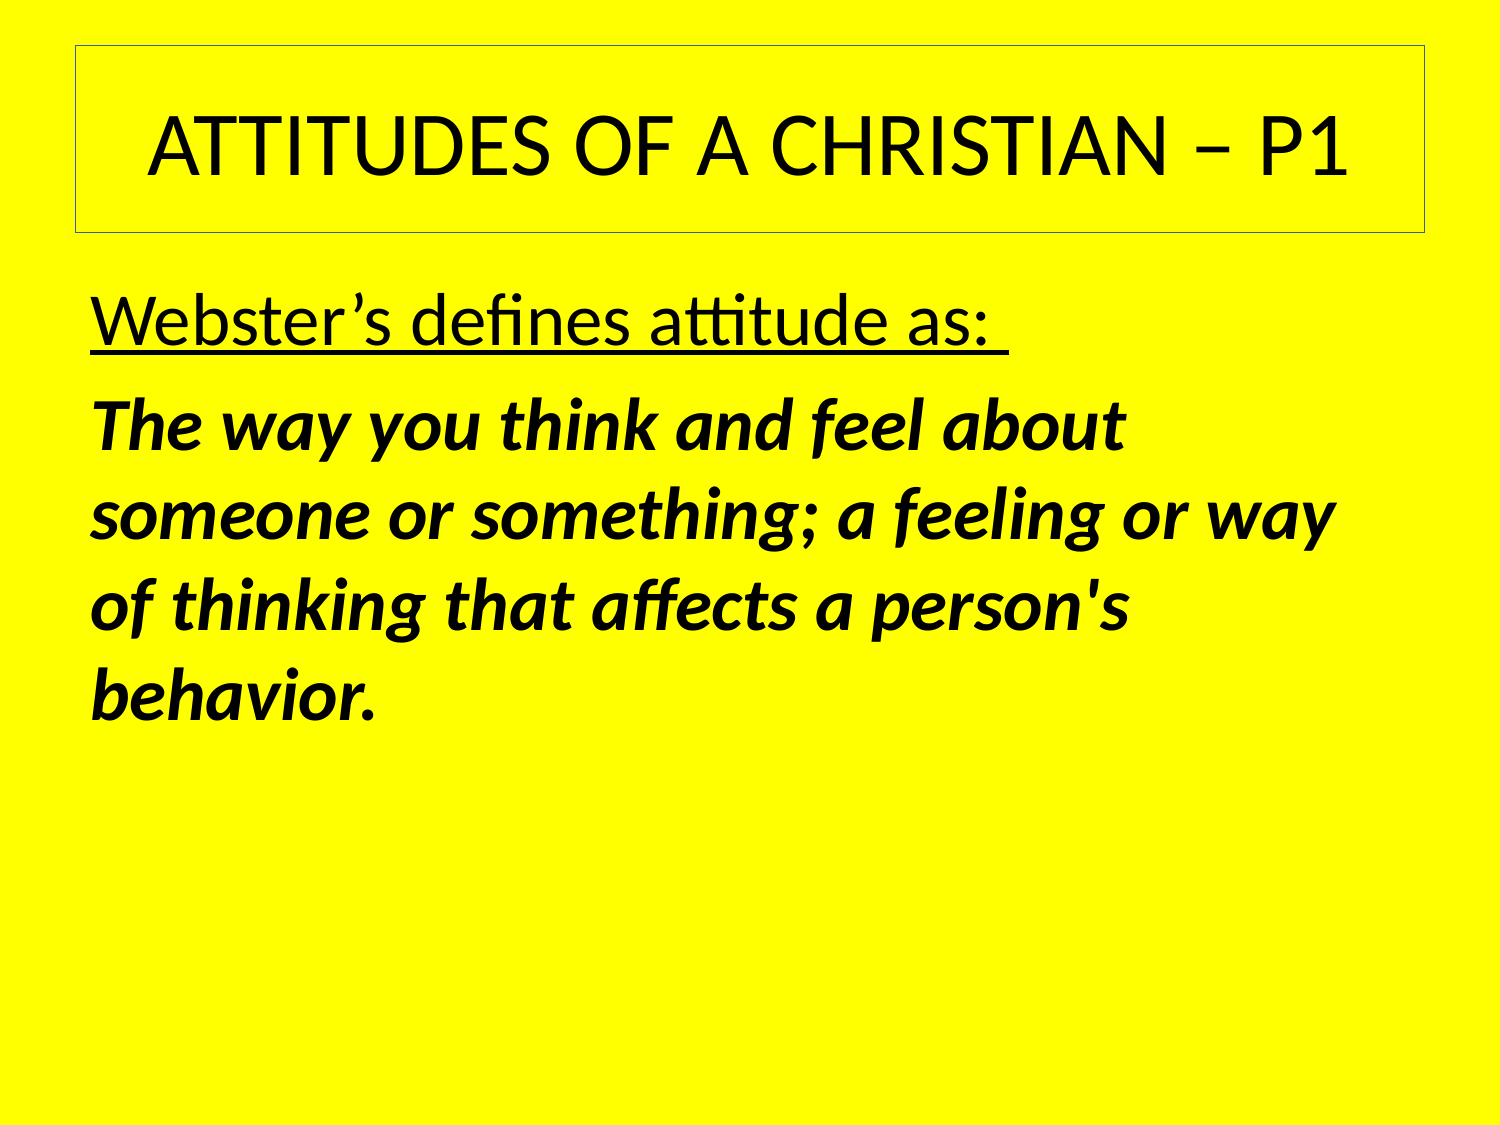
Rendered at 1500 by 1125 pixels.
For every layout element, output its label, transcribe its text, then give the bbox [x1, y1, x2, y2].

title ATTITUDES OF A CHRISTIAN – P1 [75, 45, 1425, 233]
list Webster’s defines attitude as: The way you think and feel about someone or something; a feeling or way of thinking that affects a person's behavior. [75, 262, 1425, 1005]
